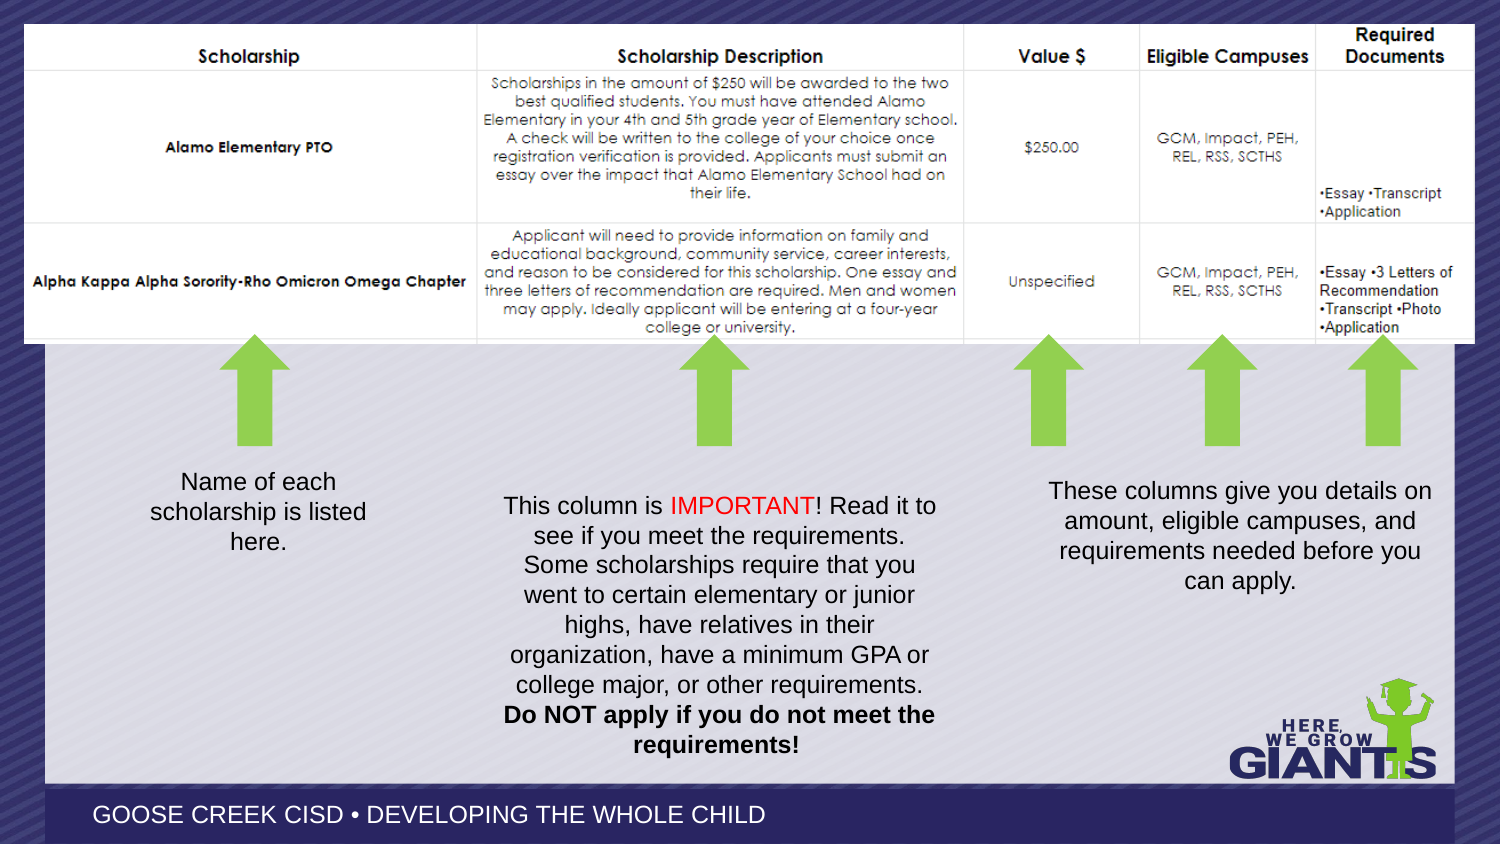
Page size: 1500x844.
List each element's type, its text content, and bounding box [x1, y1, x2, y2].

text_box [221, 352, 288, 446]
picture [0, 0, 1500, 844]
text_box This column is IMPORTANT! Read it to see if you meet the requirements. Some scholarships require that you went to certain elementary or junior highs, have relatives in their organization, have a minimum GPA or college major, or other requirements. Do NOT apply if you do not meet the requirements! [486, 474, 954, 774]
text_box Name of each scholarship is listed here. [126, 450, 392, 571]
text_box [1015, 352, 1082, 446]
text_box [681, 352, 748, 446]
text_box These columns give you details on amount, eligible campuses, and requirements needed before you can apply. [1030, 459, 1451, 610]
text_box [1189, 352, 1256, 446]
text_box [1350, 352, 1417, 446]
